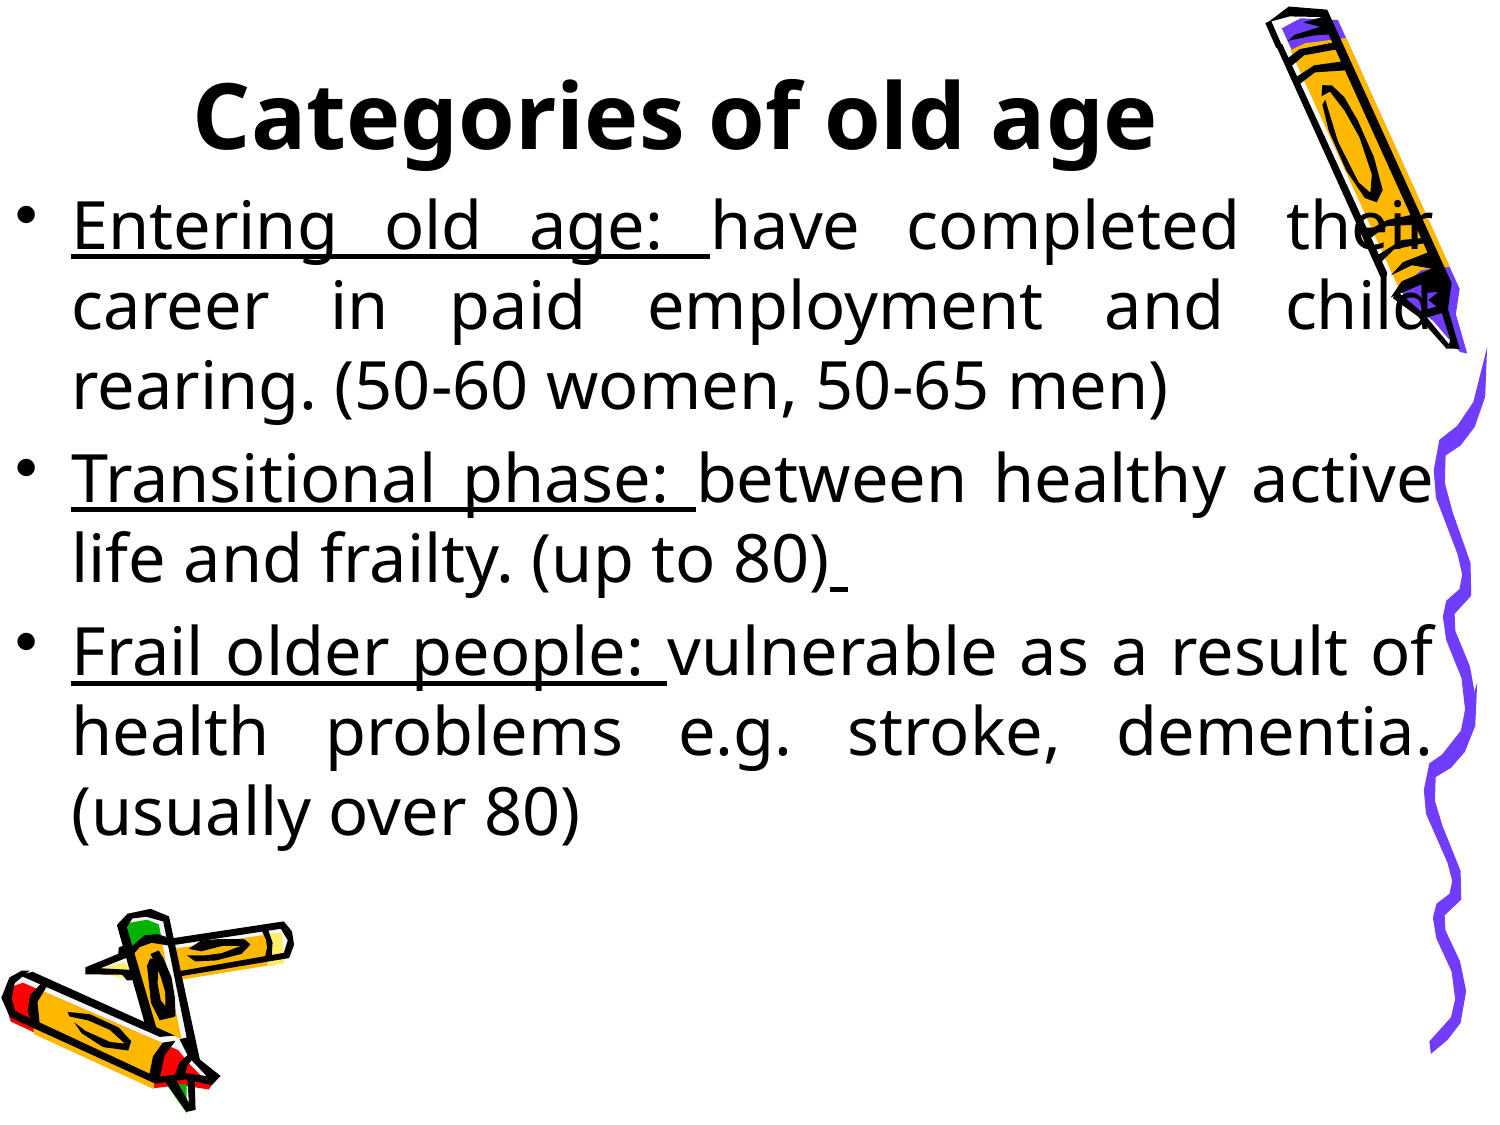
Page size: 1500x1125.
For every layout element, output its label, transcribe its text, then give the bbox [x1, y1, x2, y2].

title Categories of old age [112, 24, 1240, 174]
list Entering old age: have completed their career in paid employment and child rearing. (50-60 women, 50-65 men) Transitional phase: between healthy active life and frailty. (up to 80) Frail older people: vulnerable as a result of health problems e.g. stroke, dementia. (usually over 80) [0, 174, 1451, 1076]
